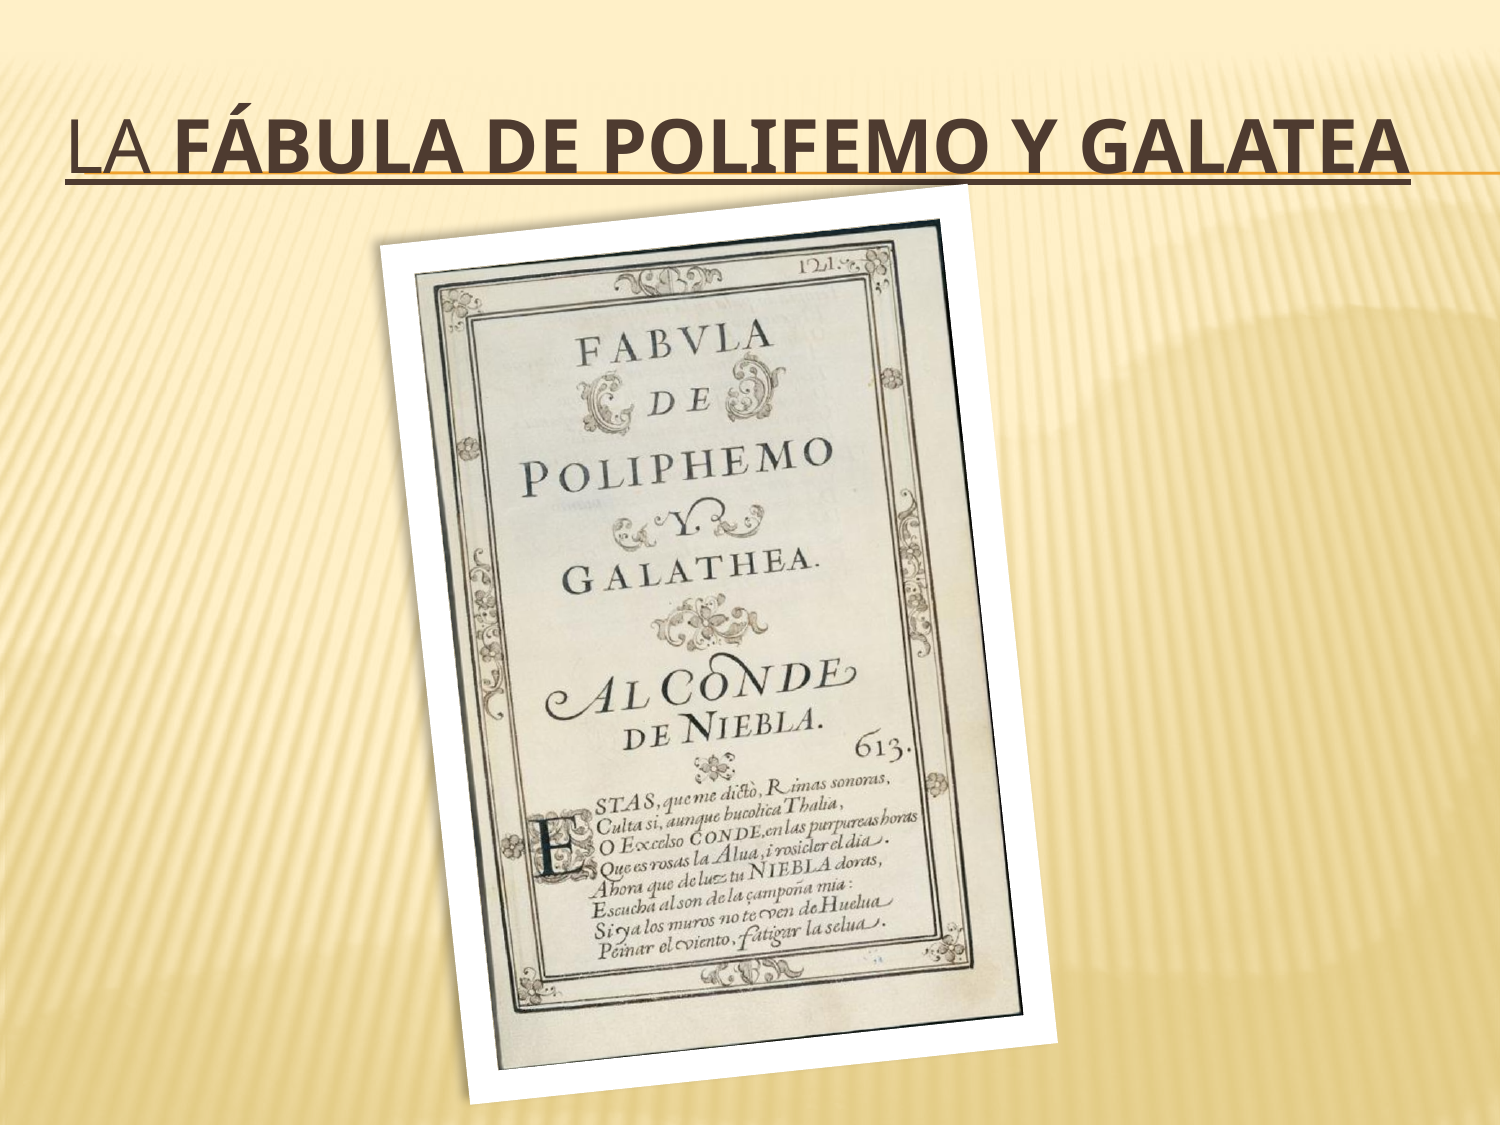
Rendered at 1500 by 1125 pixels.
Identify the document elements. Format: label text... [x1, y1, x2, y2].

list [454, 243, 984, 1046]
title la Fábula de Polifemo y Galatea [50, 75, 1475, 213]
picture [497, 1055, 635, 1070]
picture [415, 271, 452, 618]
picture [984, 648, 1023, 1019]
picture [721, 220, 942, 243]
